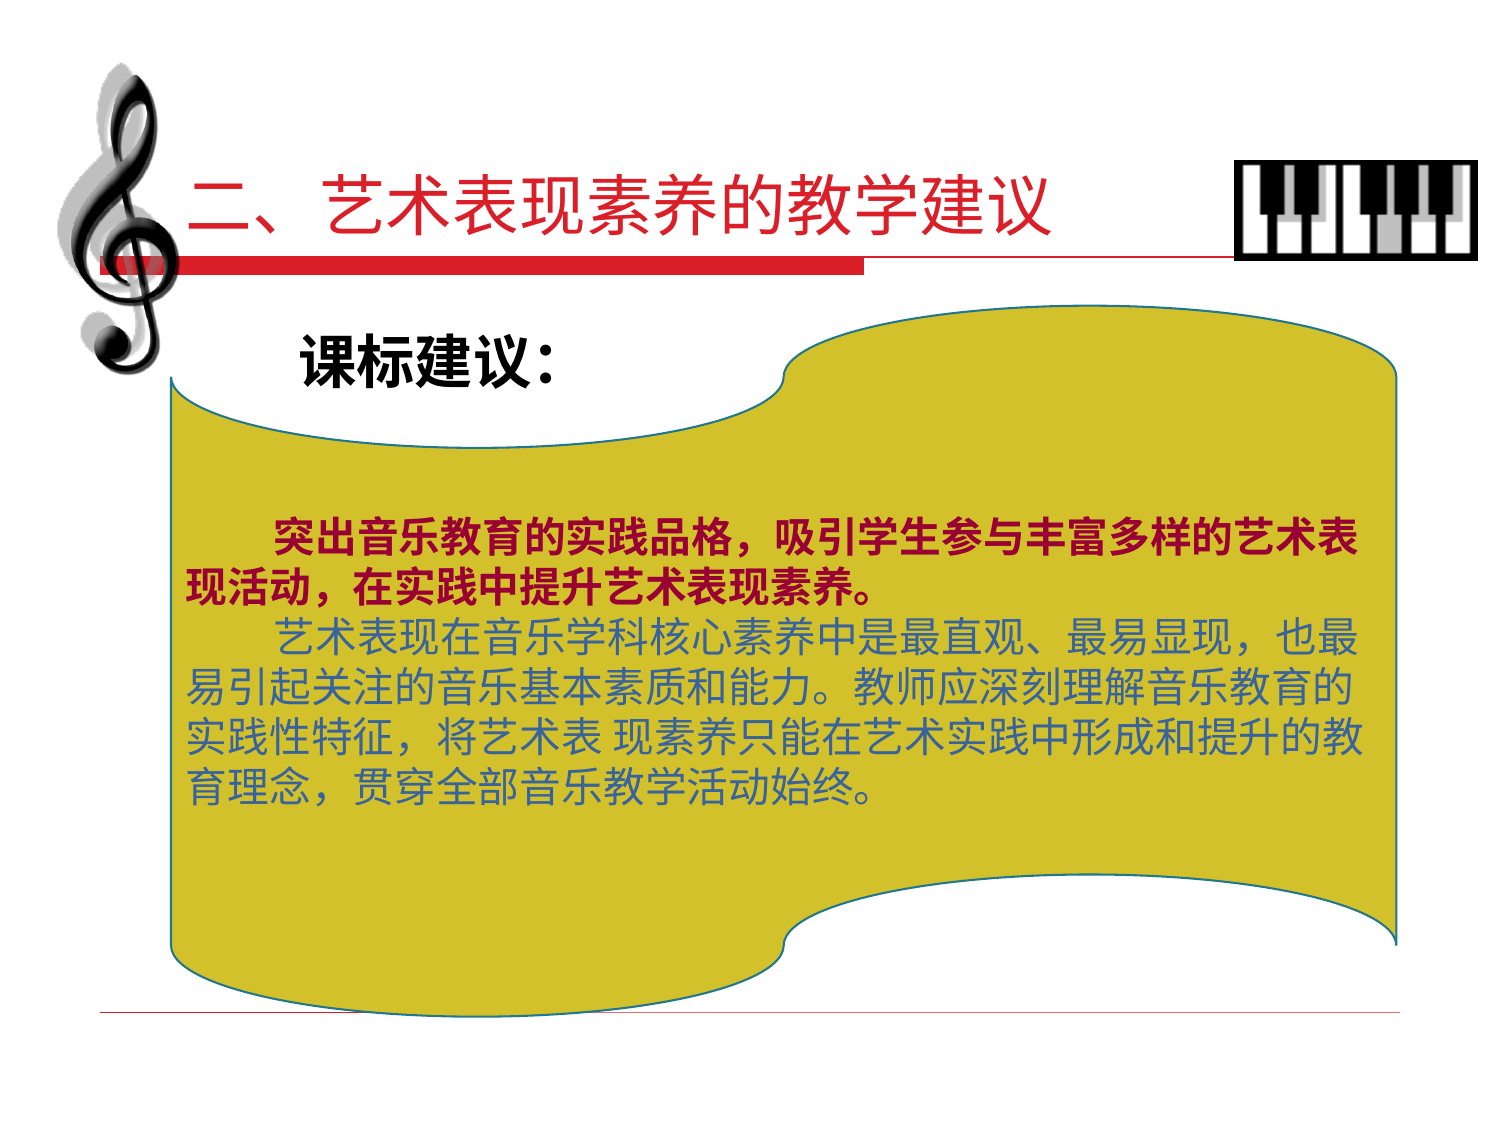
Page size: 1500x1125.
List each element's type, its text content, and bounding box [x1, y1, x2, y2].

text_box 二、艺术表现素养的教学建议 [192, 156, 1176, 251]
text_box 突出音乐教育的实践品格，吸引学生参与丰富多样的艺术表现活动，在实践中提升艺术表现素养。 艺术表现在音乐学科核心素养中是最直观、最易显现，也最易引起关注的音乐基本素质和能力。教师应深刻理解音乐教育的实践性特征，将艺术表 现素养只能在艺术实践中形成和提升的教育理念，贯穿全部音乐教学活动始终。 [169, 304, 1398, 1018]
picture [1234, 160, 1478, 261]
text_box 课标建议： [1275, 318, 1411, 403]
picture [54, 66, 192, 382]
text_box 课标建议： [174, 318, 905, 403]
